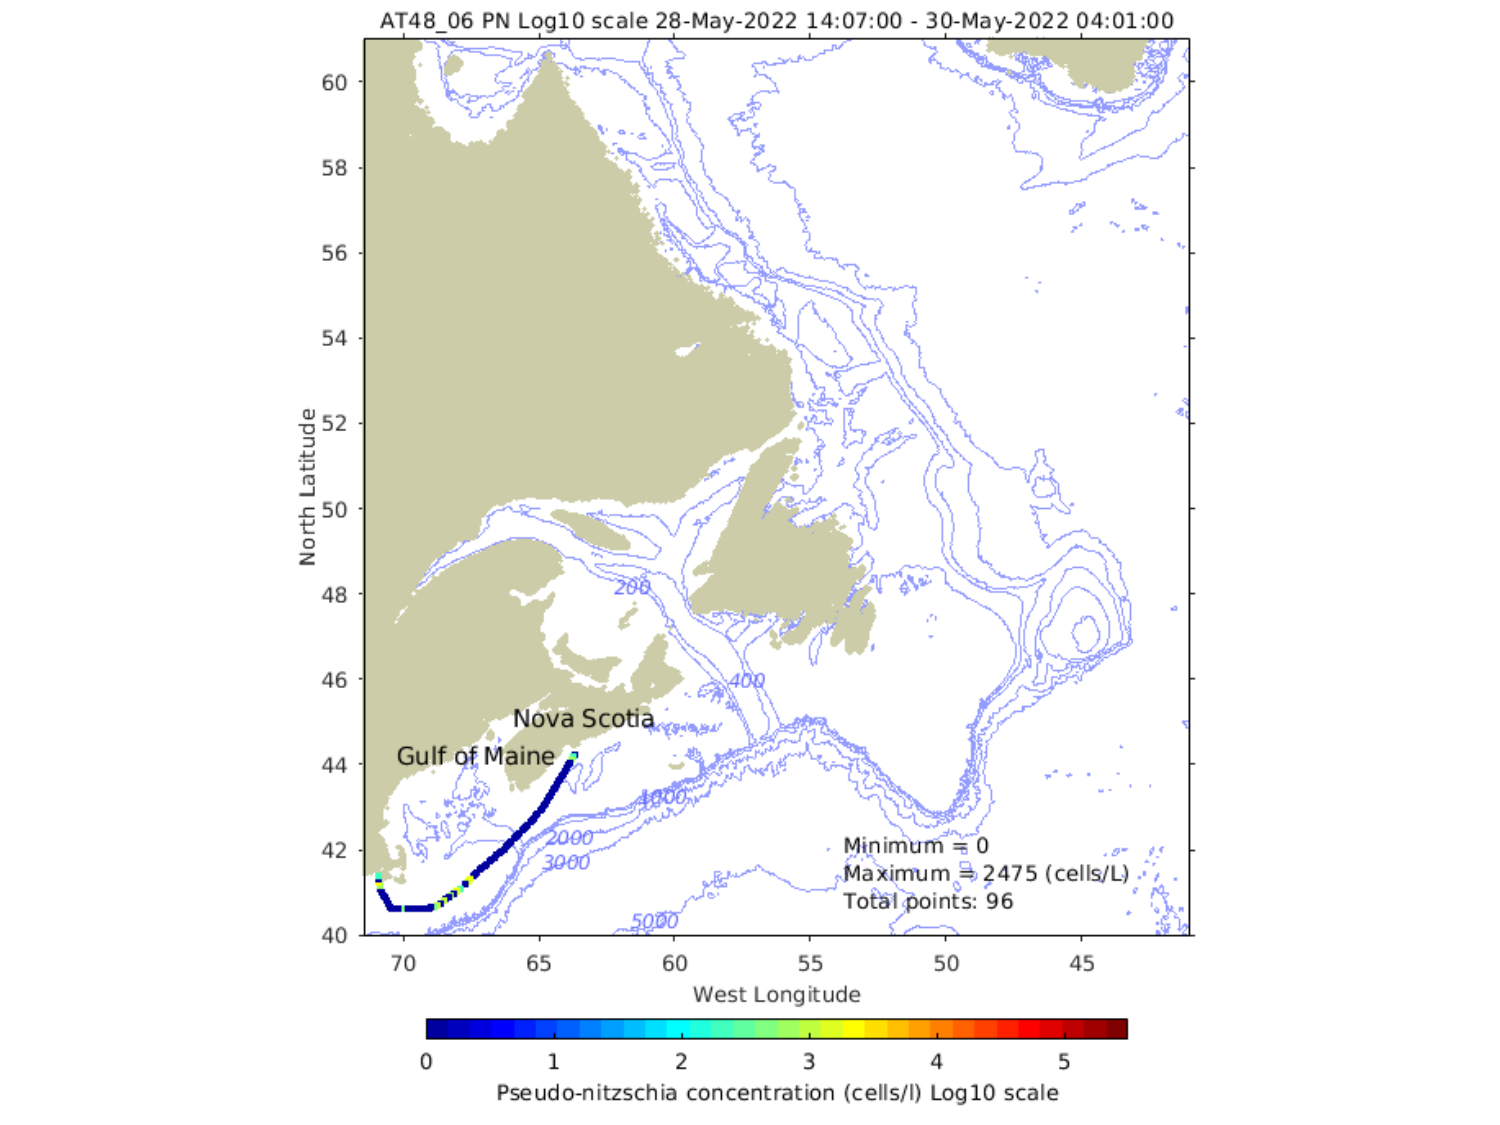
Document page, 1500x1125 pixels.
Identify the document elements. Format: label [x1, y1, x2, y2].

picture [224, 0, 1292, 1125]
